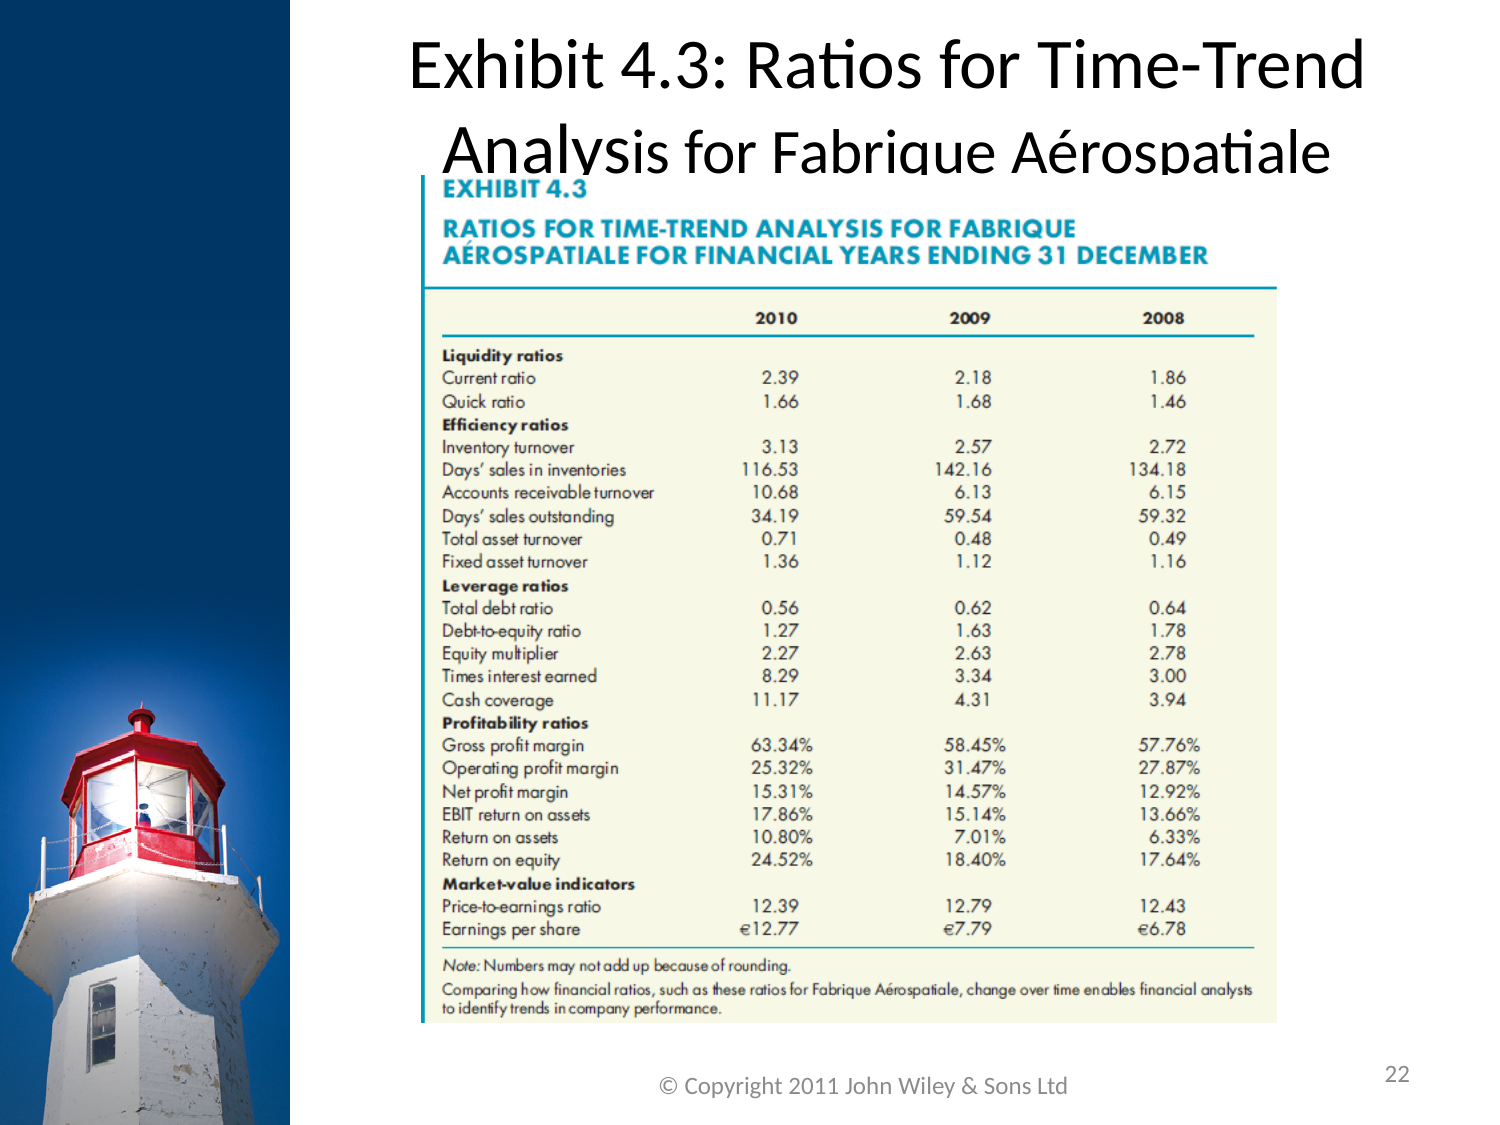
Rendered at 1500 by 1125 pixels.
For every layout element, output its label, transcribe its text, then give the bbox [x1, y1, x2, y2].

picture [421, 175, 1302, 1023]
picture [0, 0, 290, 1125]
slide_number 22 [1074, 1042, 1425, 1103]
title Exhibit 4.3: Ratios for Time-Trend Analysis for Fabrique Aérospatiale [300, 8, 1476, 197]
